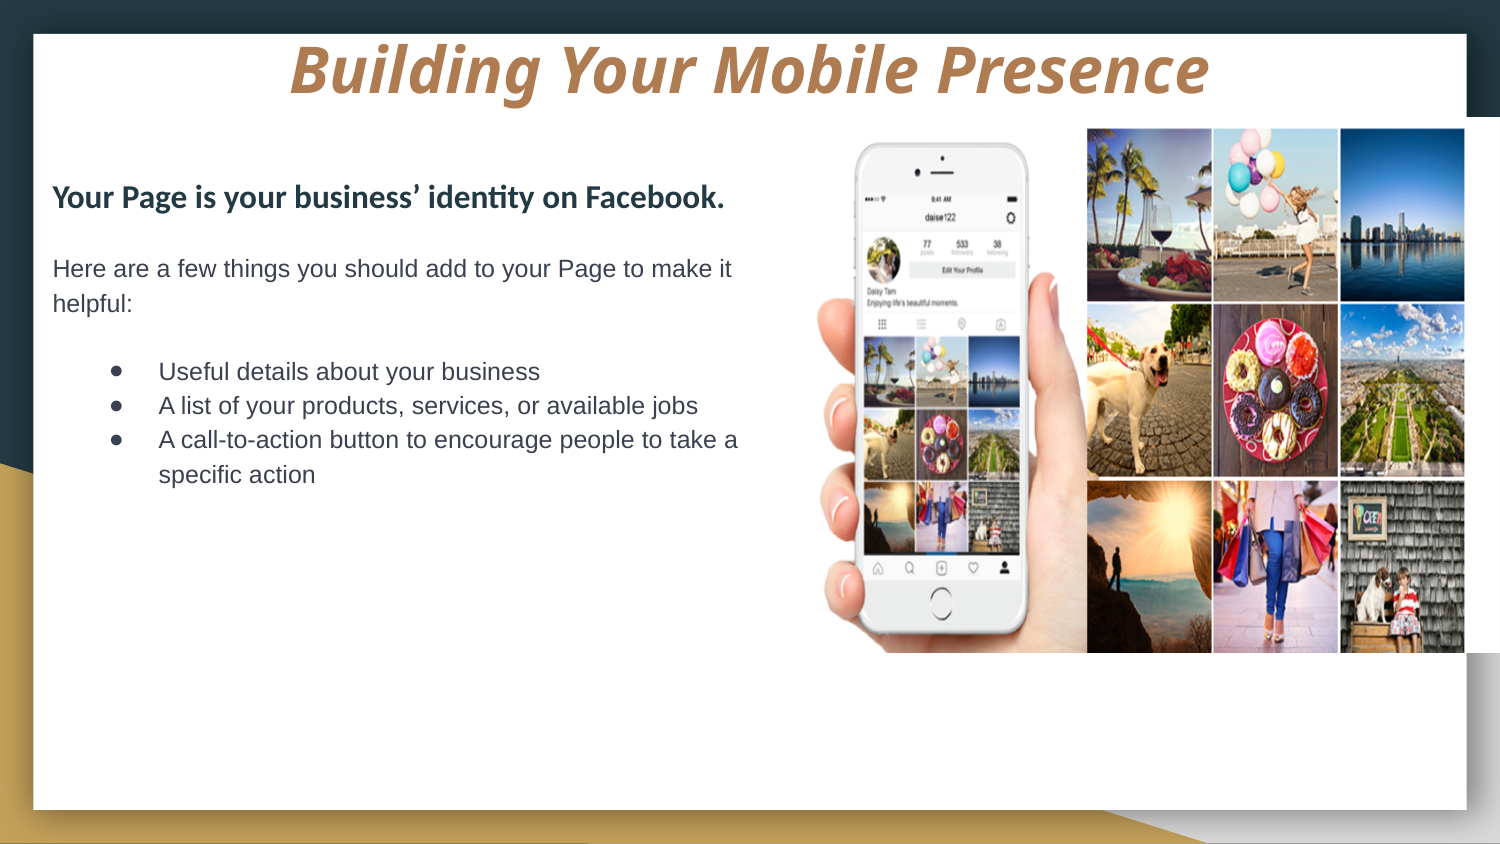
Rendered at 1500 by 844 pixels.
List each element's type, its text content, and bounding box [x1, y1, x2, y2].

picture [789, 116, 1500, 653]
title Building Your Mobile Presence [51, 13, 1449, 108]
list Your Page is your business’ identity on Facebook. Here are a few things you should add to your Page to make it helpful: Useful details about your business A list of your products, services, or available jobs A call-to-action button to encourage people to take a specific action [37, 154, 800, 690]
